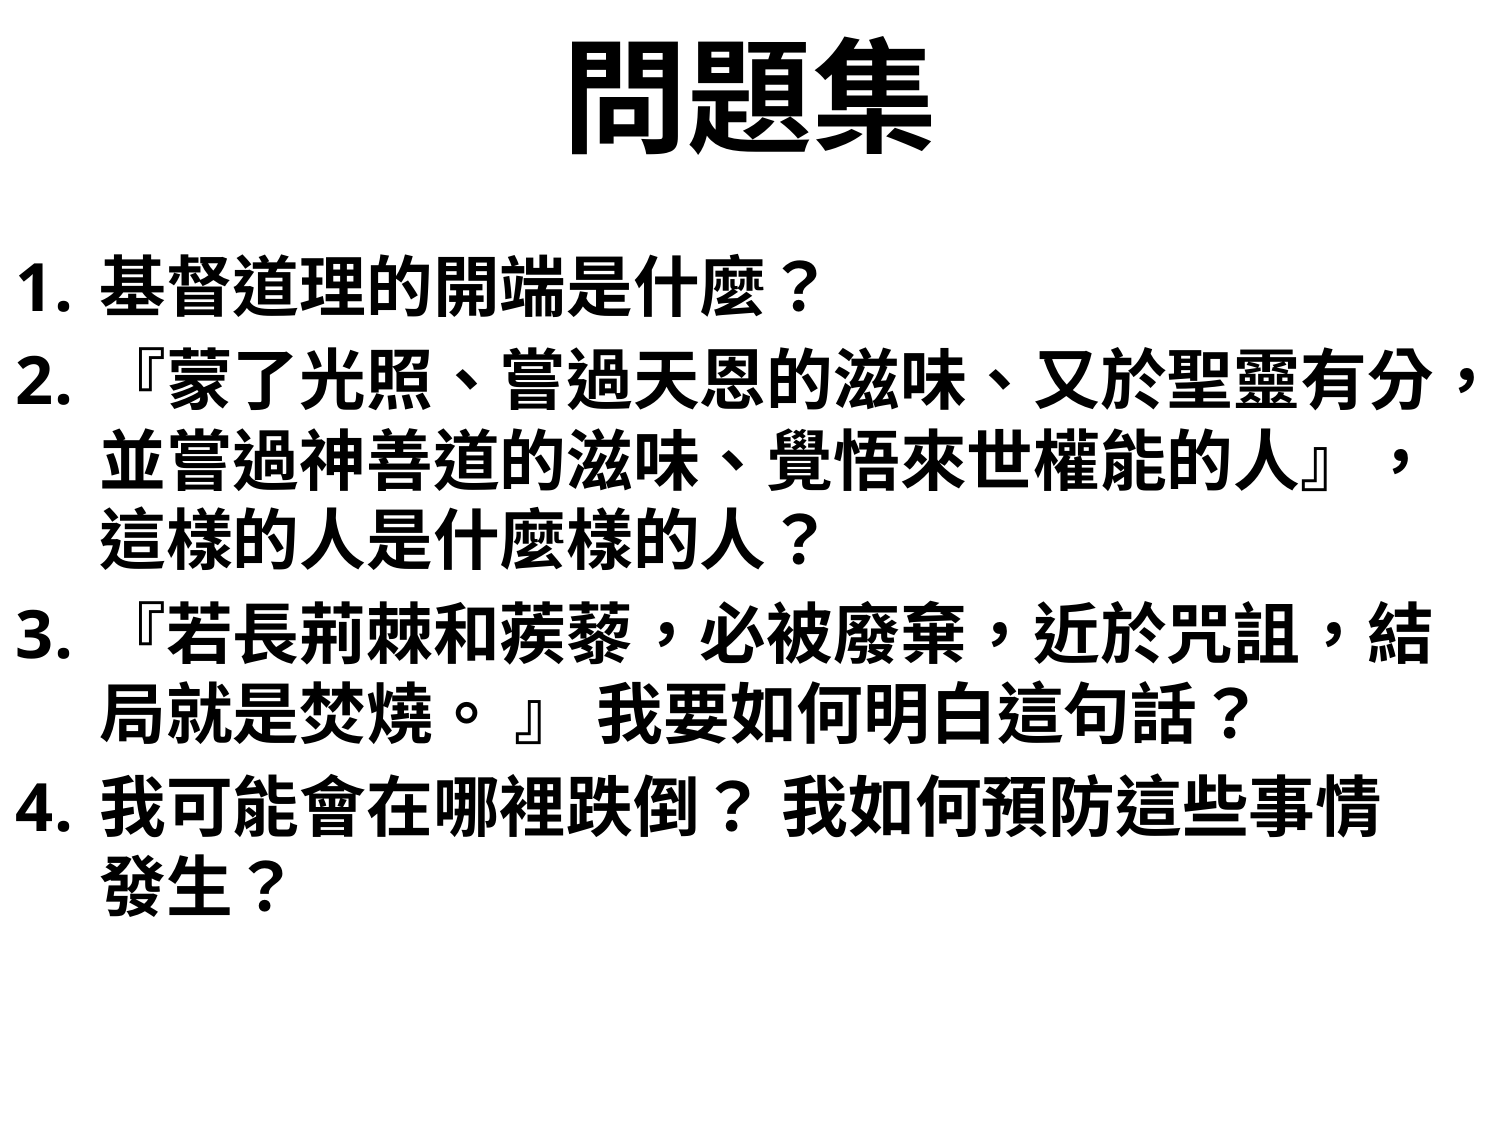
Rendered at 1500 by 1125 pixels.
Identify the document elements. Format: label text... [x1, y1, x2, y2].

list 基督道理的開端是什麼？ 『蒙了光照、嘗過天恩的滋味、又於聖靈有分，並嘗過神善道的滋味、覺悟來世權能的人』， 這樣的人是什麼樣的人？ 『若長荊棘和蒺藜，必被廢棄，近於咒詛，結局就是焚燒。 』 我要如何明白這句話？ 我可能會在哪裡跌倒？ 我如何預防這些事情發生？ [0, 237, 1463, 1088]
title 問題集 [75, 0, 1425, 188]
